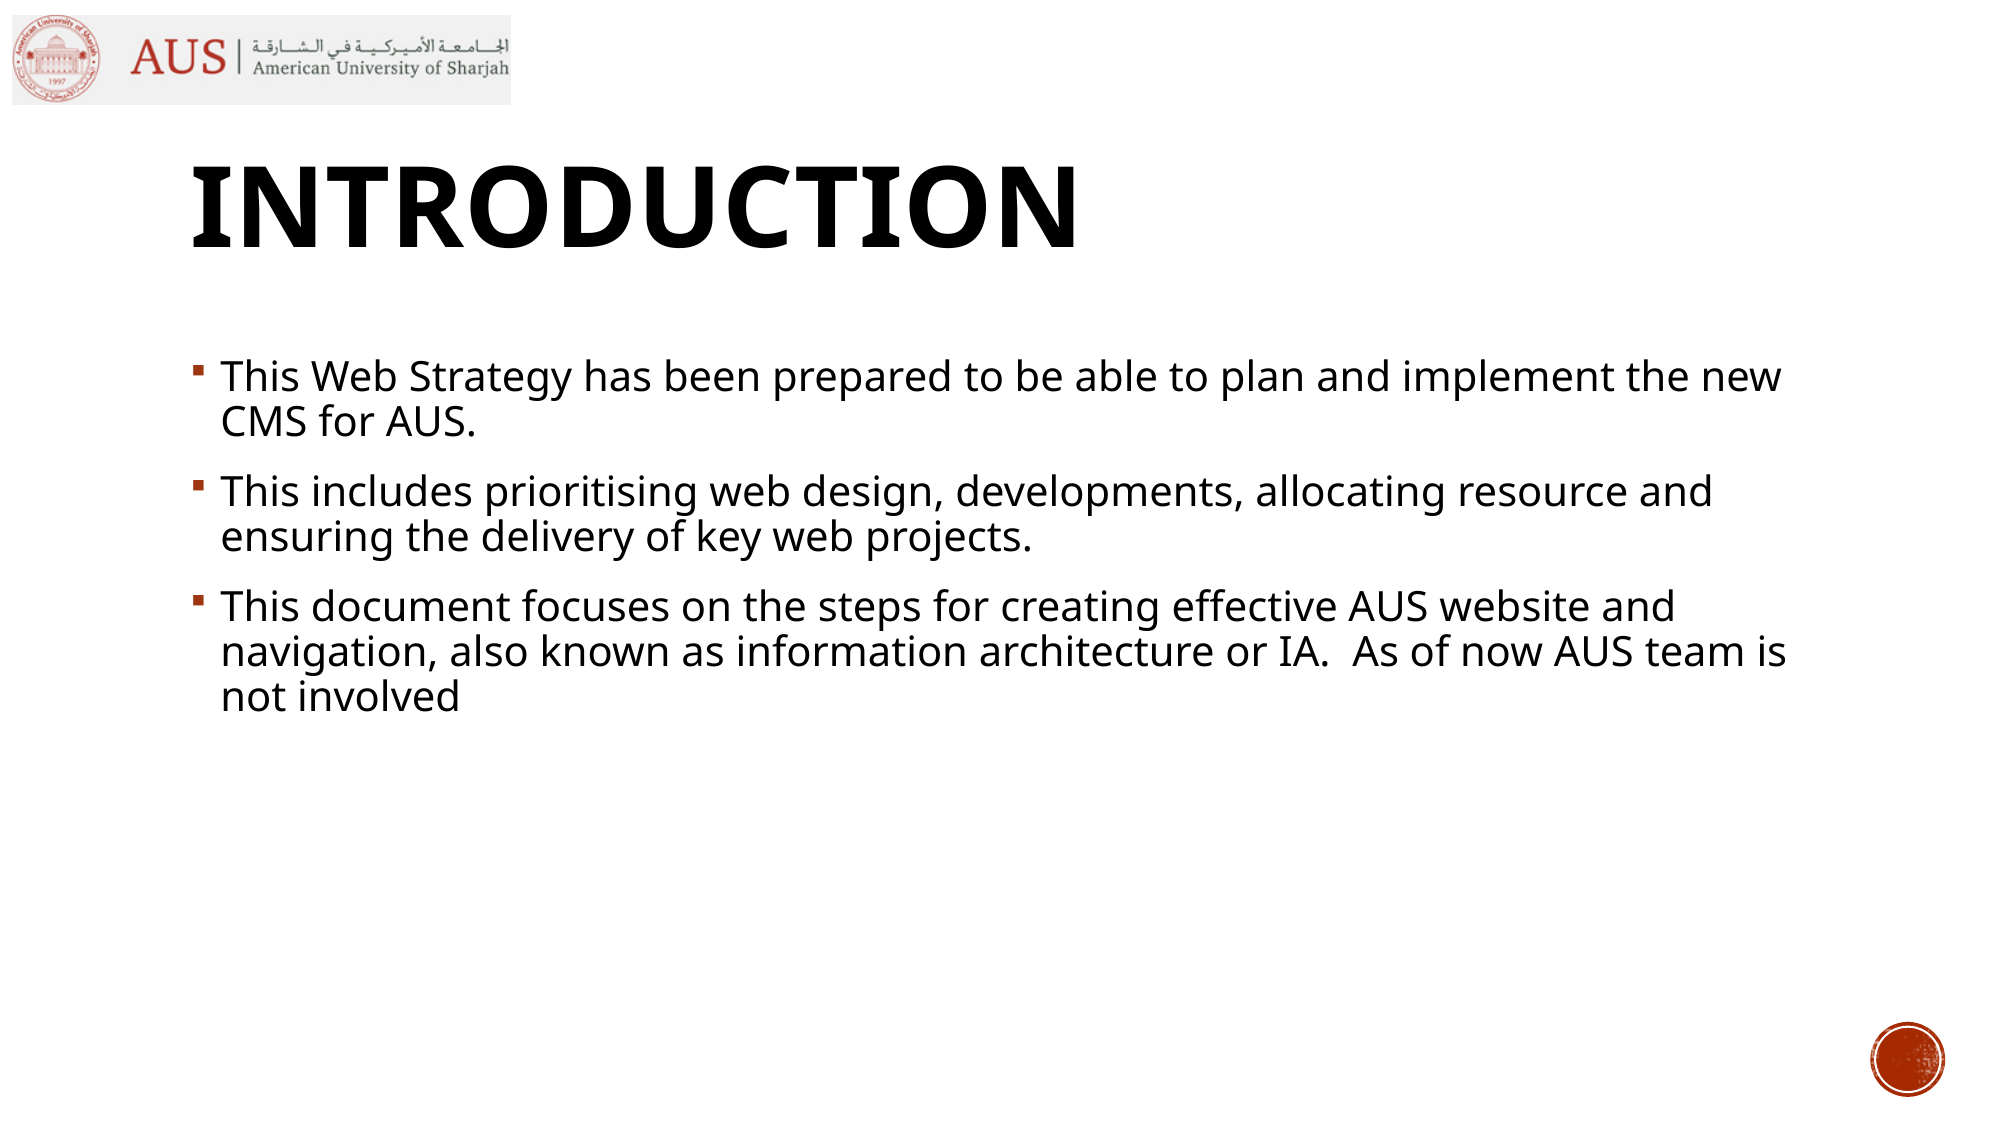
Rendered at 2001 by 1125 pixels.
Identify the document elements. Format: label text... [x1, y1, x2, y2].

title INTRODUCTION [175, 79, 1826, 344]
list This Web Strategy has been prepared to be able to plan and implement the new CMS for AUS. This includes prioritising web design, developments, allocating resource and ensuring the delivery of key web projects. This document focuses on the steps for creating effective AUS website and navigation, also known as information architecture or IA. As of now AUS team is not involved [175, 348, 1826, 1013]
picture [12, 15, 511, 105]
